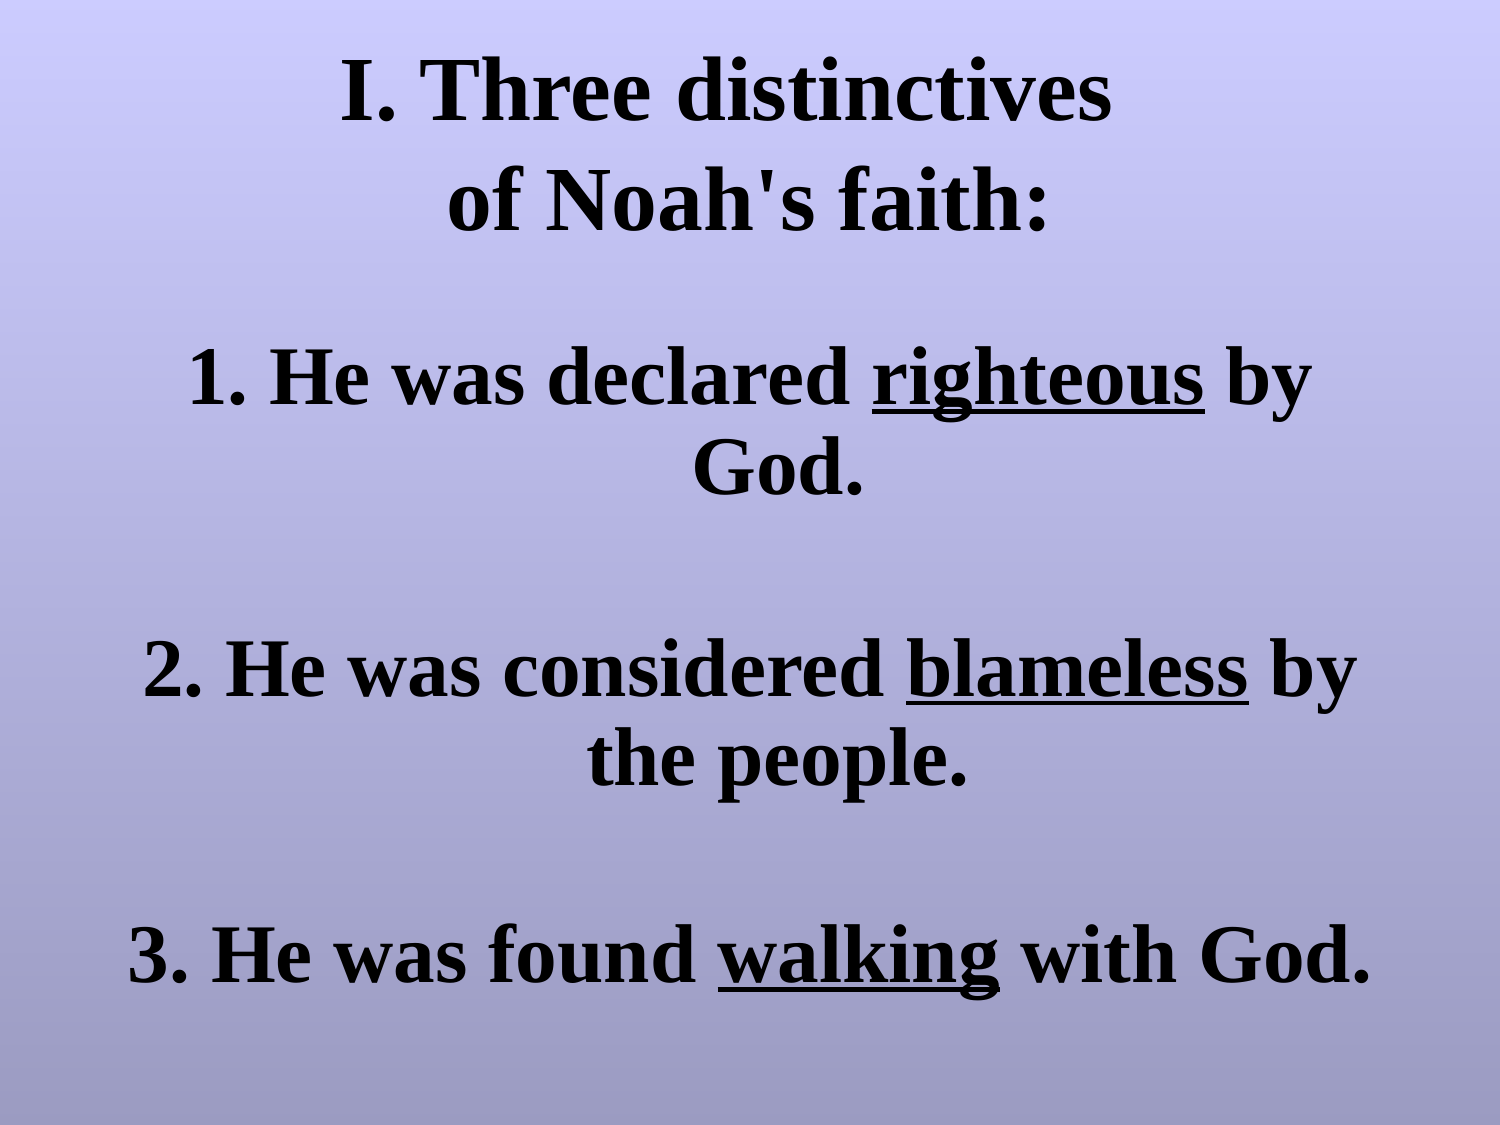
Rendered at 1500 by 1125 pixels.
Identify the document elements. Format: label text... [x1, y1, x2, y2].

title I. Three distinctives of Noah's faith: [112, 99, 1388, 288]
list 1. He was declared righteous by God. 2. He was considered blameless by the people. 3. He was found walking with God. [112, 324, 1388, 1001]
